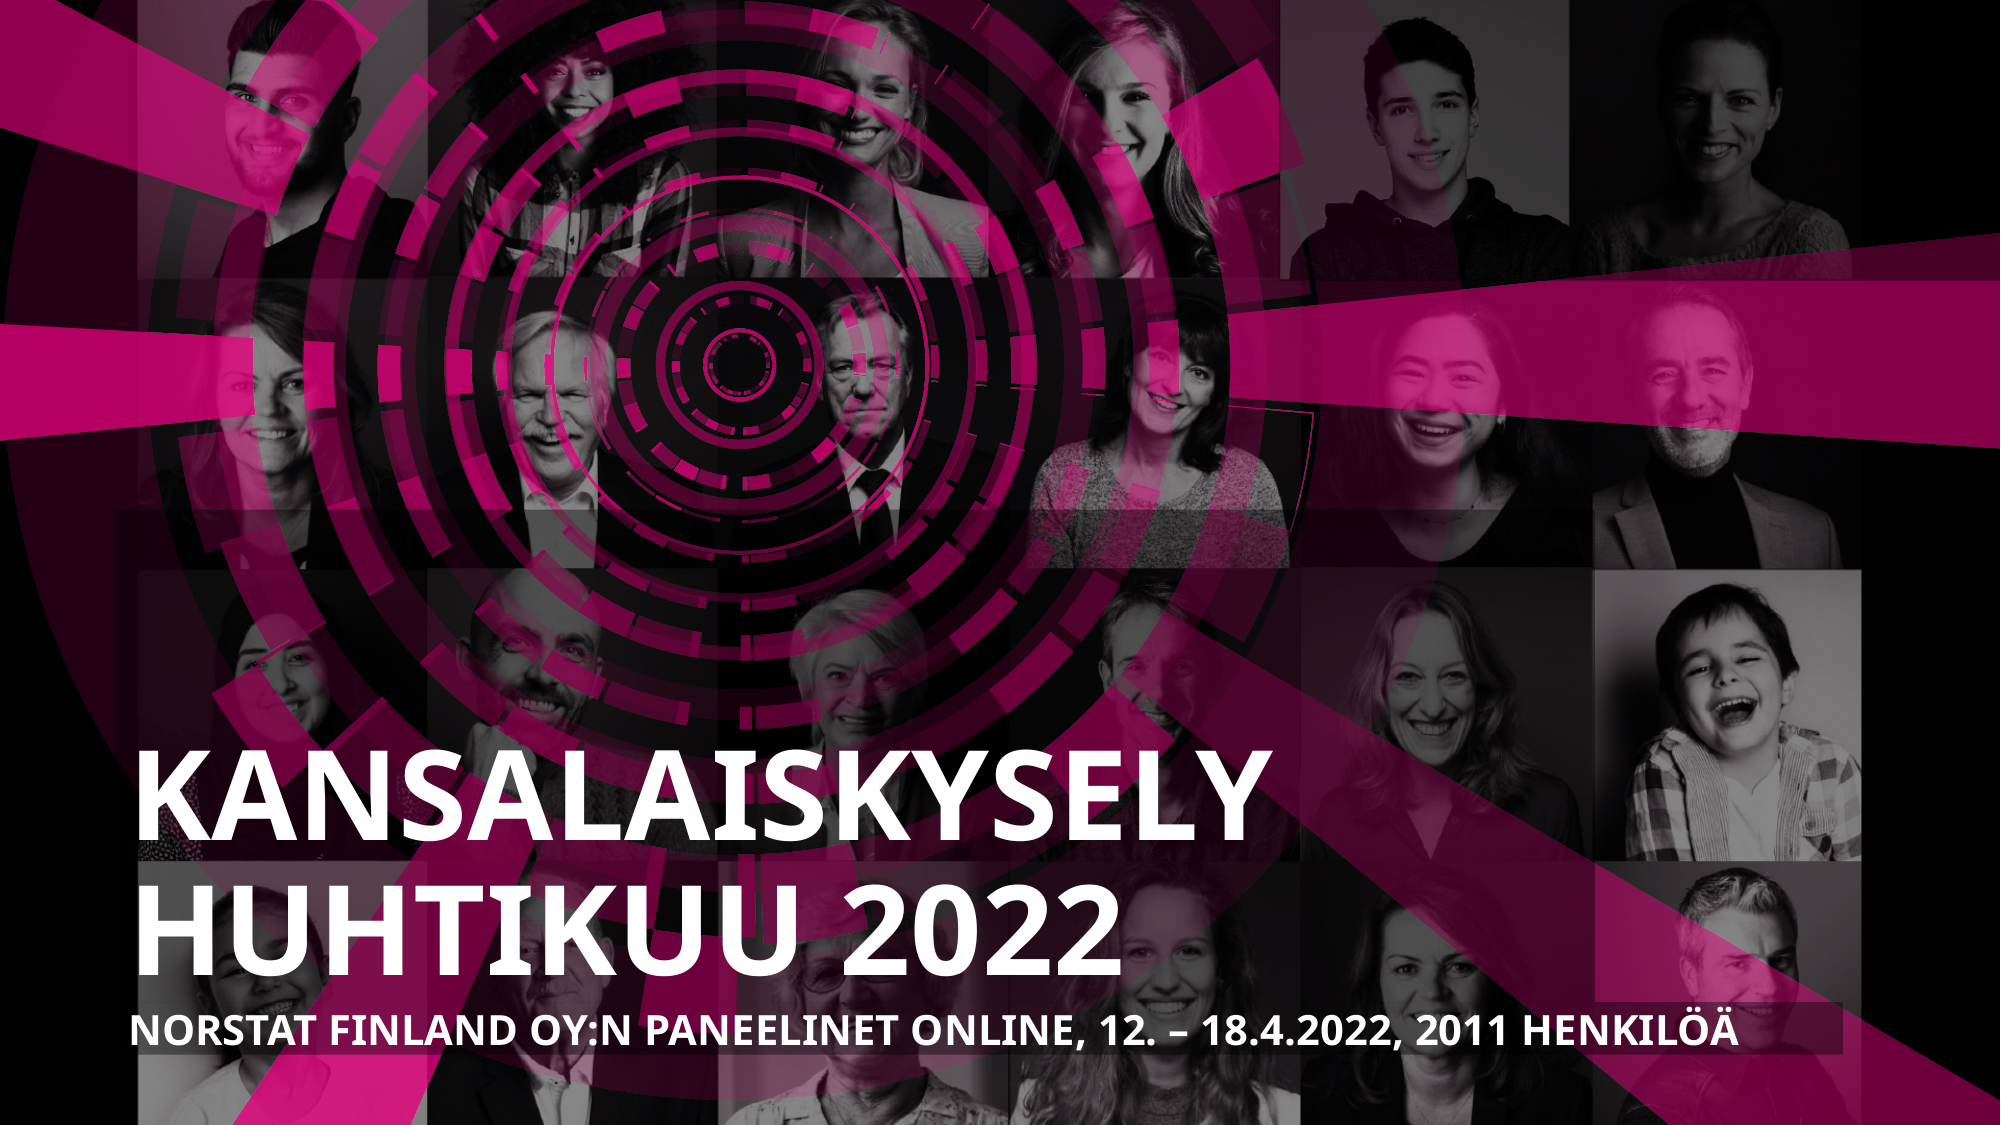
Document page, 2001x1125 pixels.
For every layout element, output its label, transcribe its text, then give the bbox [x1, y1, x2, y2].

list Norstat Finland Oy:n PaneeliNet online, 12. – 18.4.2022, 2011 henkilöä [113, 1002, 1843, 1055]
list KANSALAISKYSELY HUHTIKUU 2022 [113, 509, 1595, 1002]
picture [0, 0, 2000, 1125]
